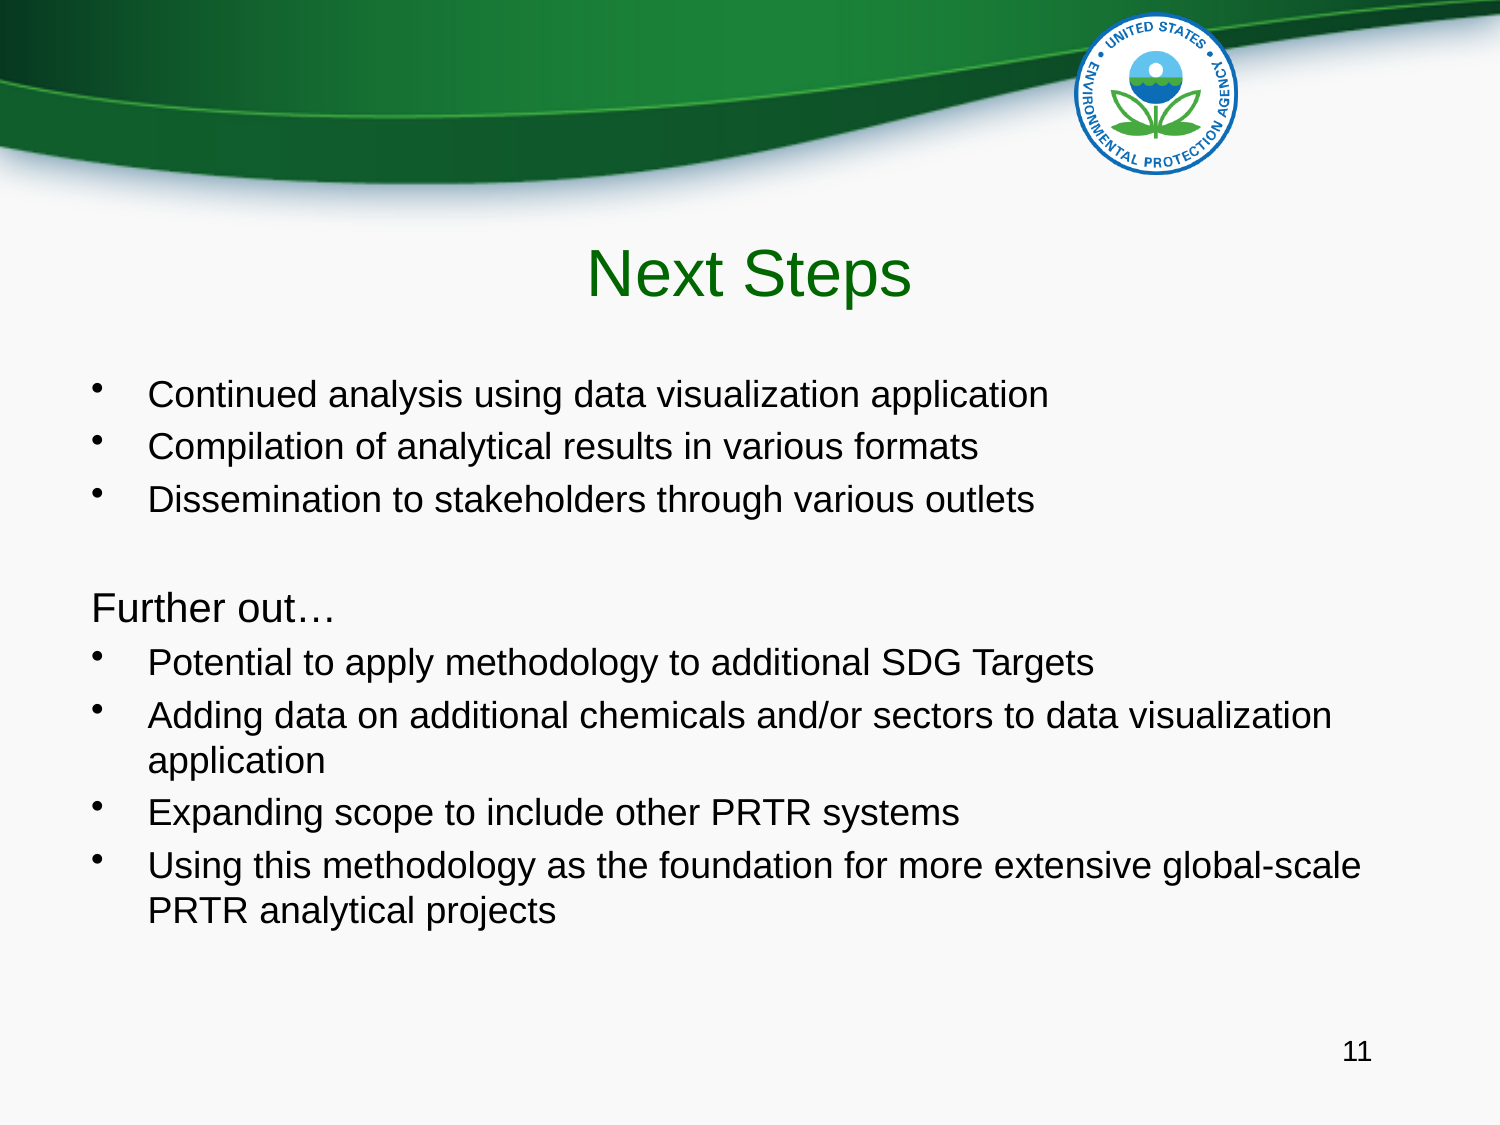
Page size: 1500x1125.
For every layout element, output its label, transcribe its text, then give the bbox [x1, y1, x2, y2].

title Next Steps [125, 188, 1375, 351]
picture [0, 0, 1500, 1125]
slide_number 11 [1074, 1024, 1388, 1101]
list Continued analysis using data visualization application Compilation of analytical results in various formats Dissemination to stakeholders through various outlets Further out… Potential to apply methodology to additional SDG Targets Adding data on additional chemicals and/or sectors to data visualization application Expanding scope to include other PRTR systems Using this methodology as the foundation for more extensive global-scale PRTR analytical projects [76, 362, 1424, 1025]
